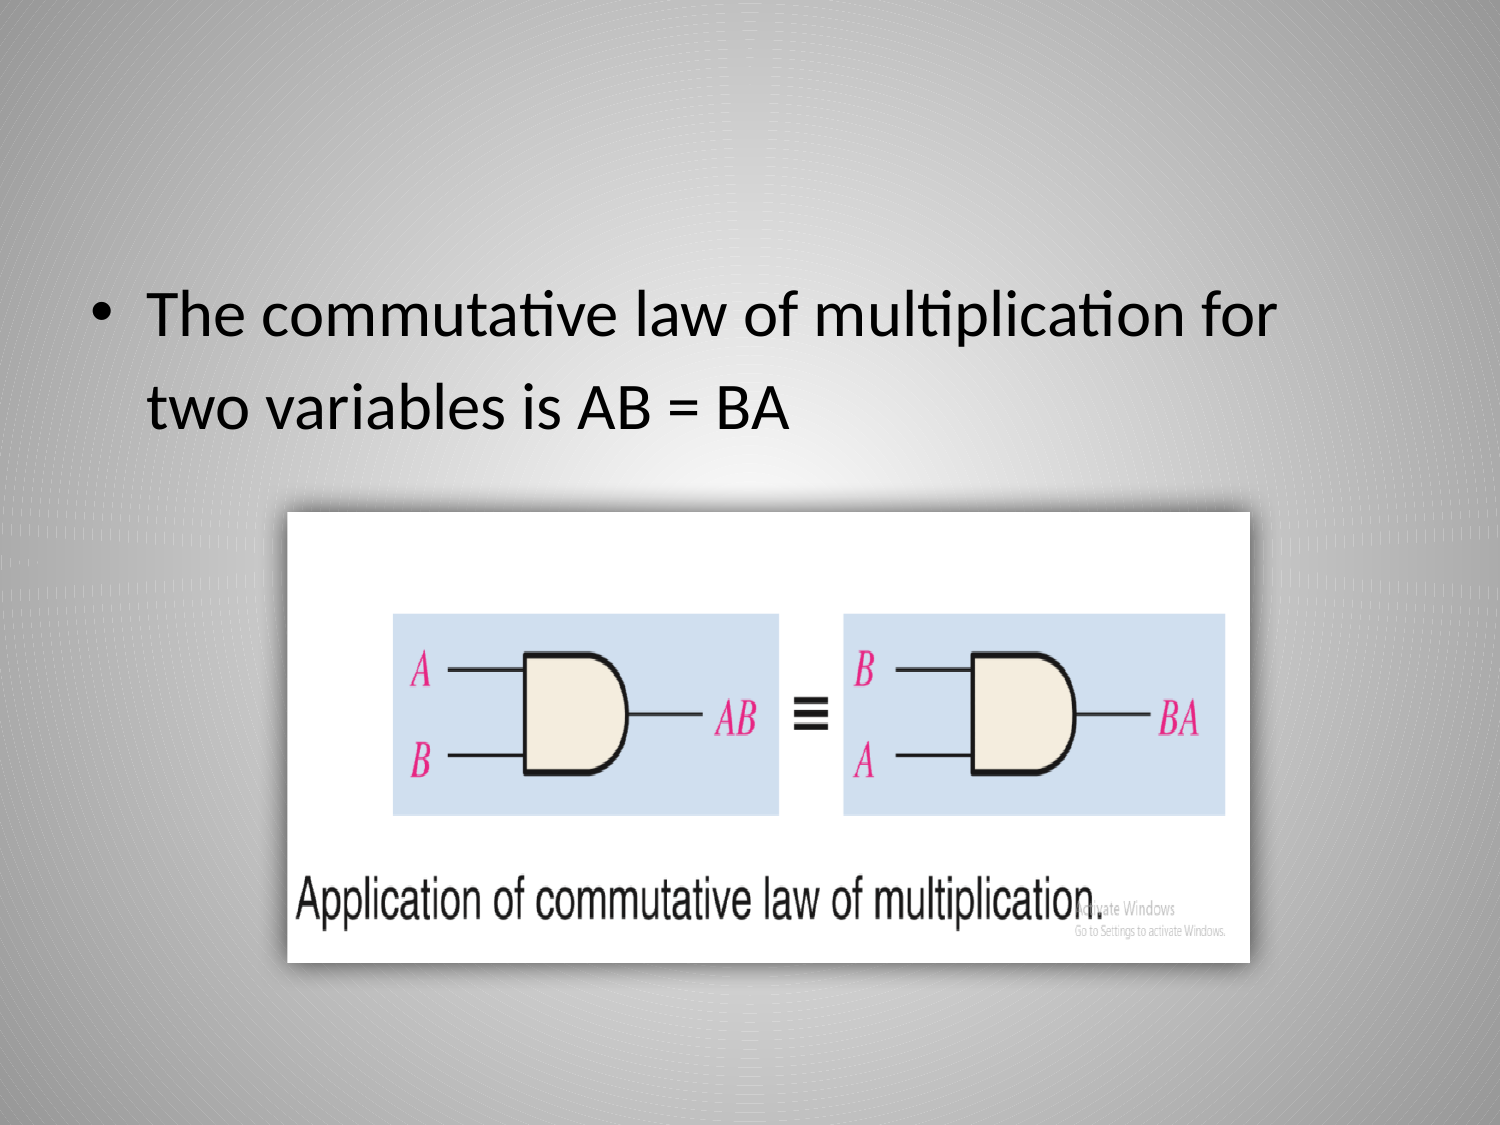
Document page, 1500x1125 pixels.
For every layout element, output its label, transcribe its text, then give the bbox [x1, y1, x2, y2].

picture [287, 512, 1251, 963]
list The commutative law of multiplication for two variables is AB = BA [75, 262, 1425, 1005]
